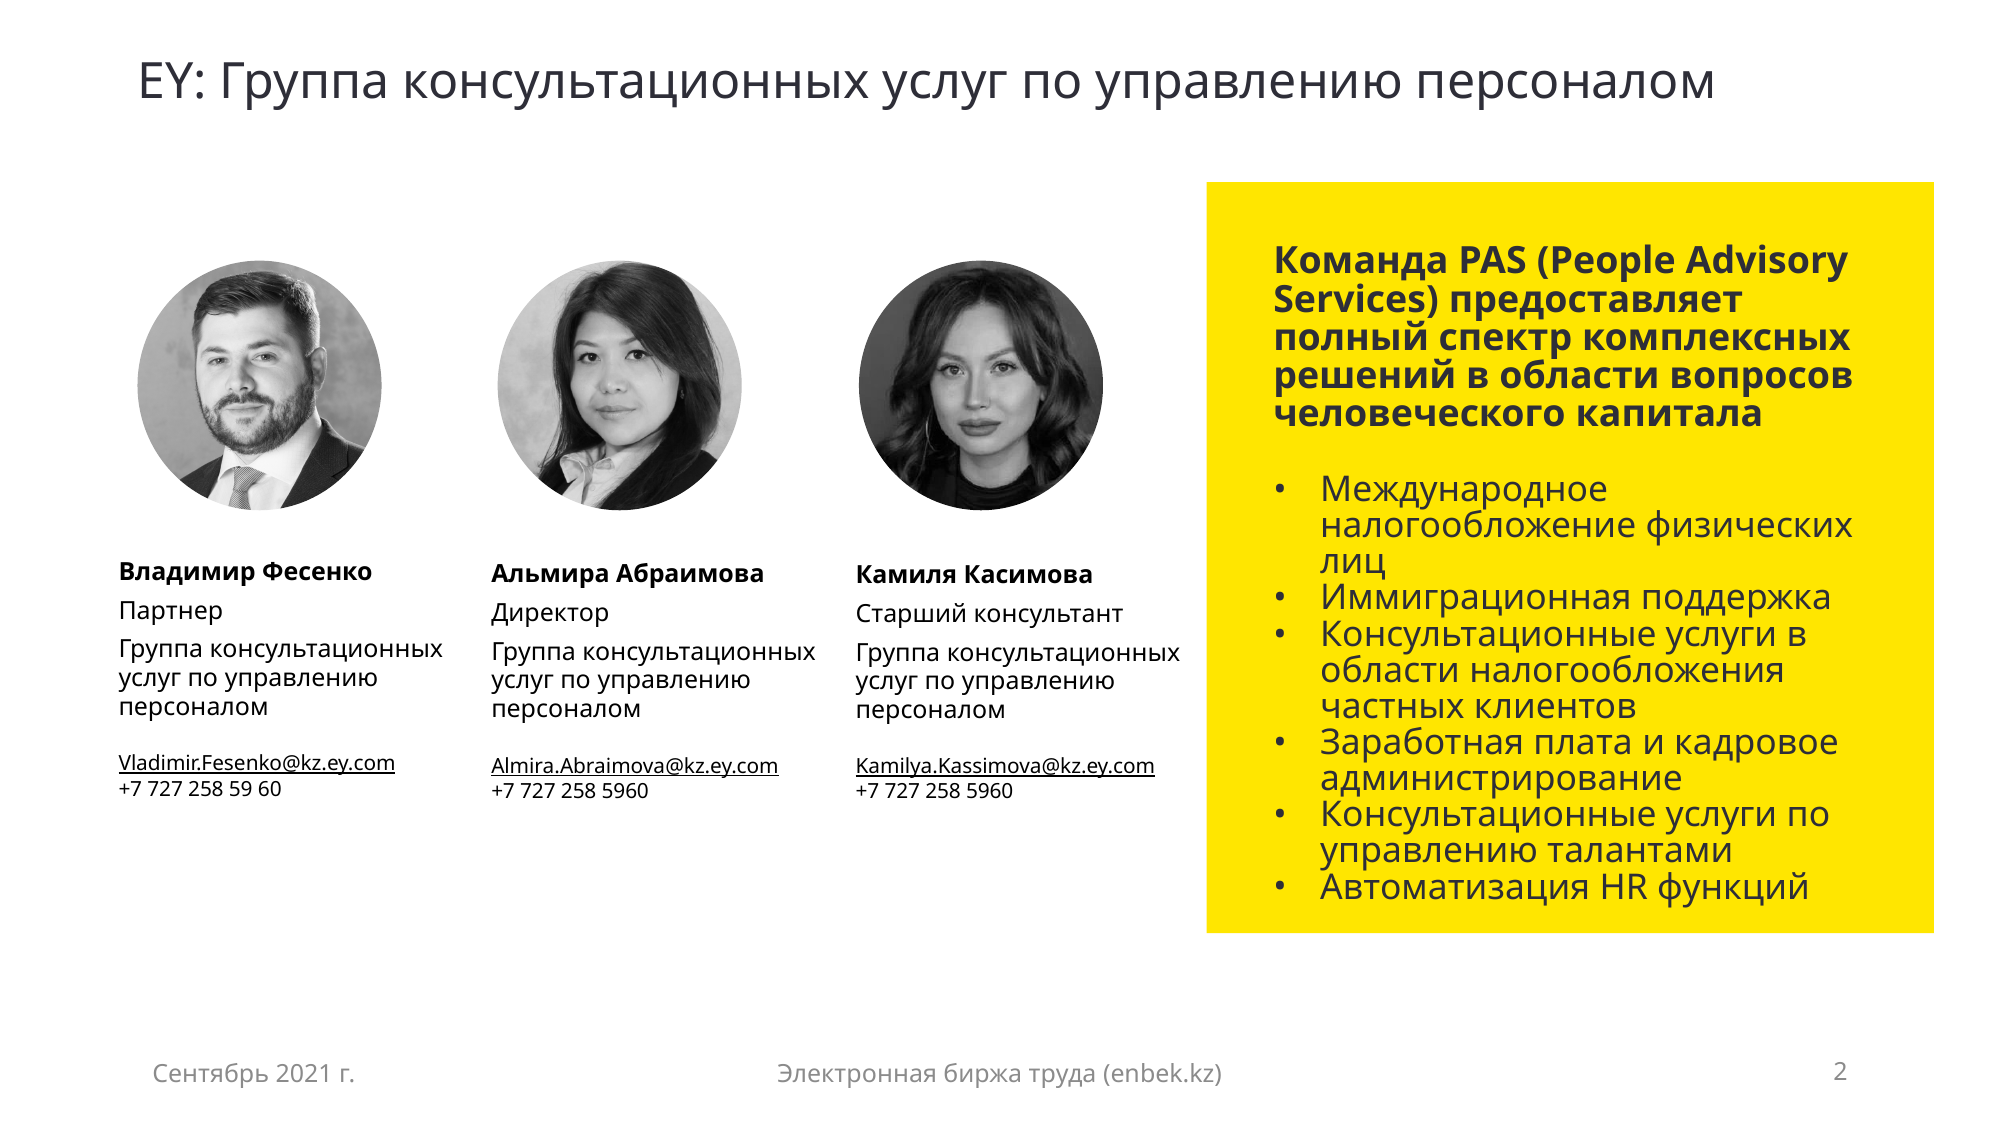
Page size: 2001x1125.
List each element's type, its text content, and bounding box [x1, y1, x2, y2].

text_box Владимир Фесенко Партнер Группа консультационных услуг по управлению персоналом Vladimir.Fesenko@kz.ey.com +7 727 258 59 60 [118, 557, 473, 801]
picture [858, 260, 1104, 511]
text_box Альмира Абраимова Директор Группа консультационных услуг по управлению персоналом Almira.Abraimova@kz.ey.com +7 727 258 5960 [491, 560, 846, 804]
picture [137, 260, 382, 511]
text_box Камиля Касимова Старший консультант Группа консультационных услуг по управлению персоналом Kamilya.Kassimova@kz.ey.com +7 727 258 5960 [855, 560, 1206, 804]
picture [497, 260, 742, 511]
text_box EY: Группа консультационных услуг по управлению персоналом [137, 57, 1939, 155]
text_box [1206, 182, 1934, 934]
text_box Команда PAS (People Advisory Services) предоставляет полный спектр комплексных решений в области вопросов человеческого капитала Международное налогообложение физических лиц Иммиграционная поддержка Консультационные услуги в области налогообложения частных клиентов Заработная плата и кадровое администрирование Консультационные услуги по управлению талантами Автоматизация HR функций [1273, 243, 1892, 341]
slide_number Сентябрь 2021 г. [137, 1042, 588, 1103]
slide_number 2 [1412, 1042, 1863, 1103]
footer Электронная биржа труда (enbek.kz) [662, 1042, 1338, 1103]
